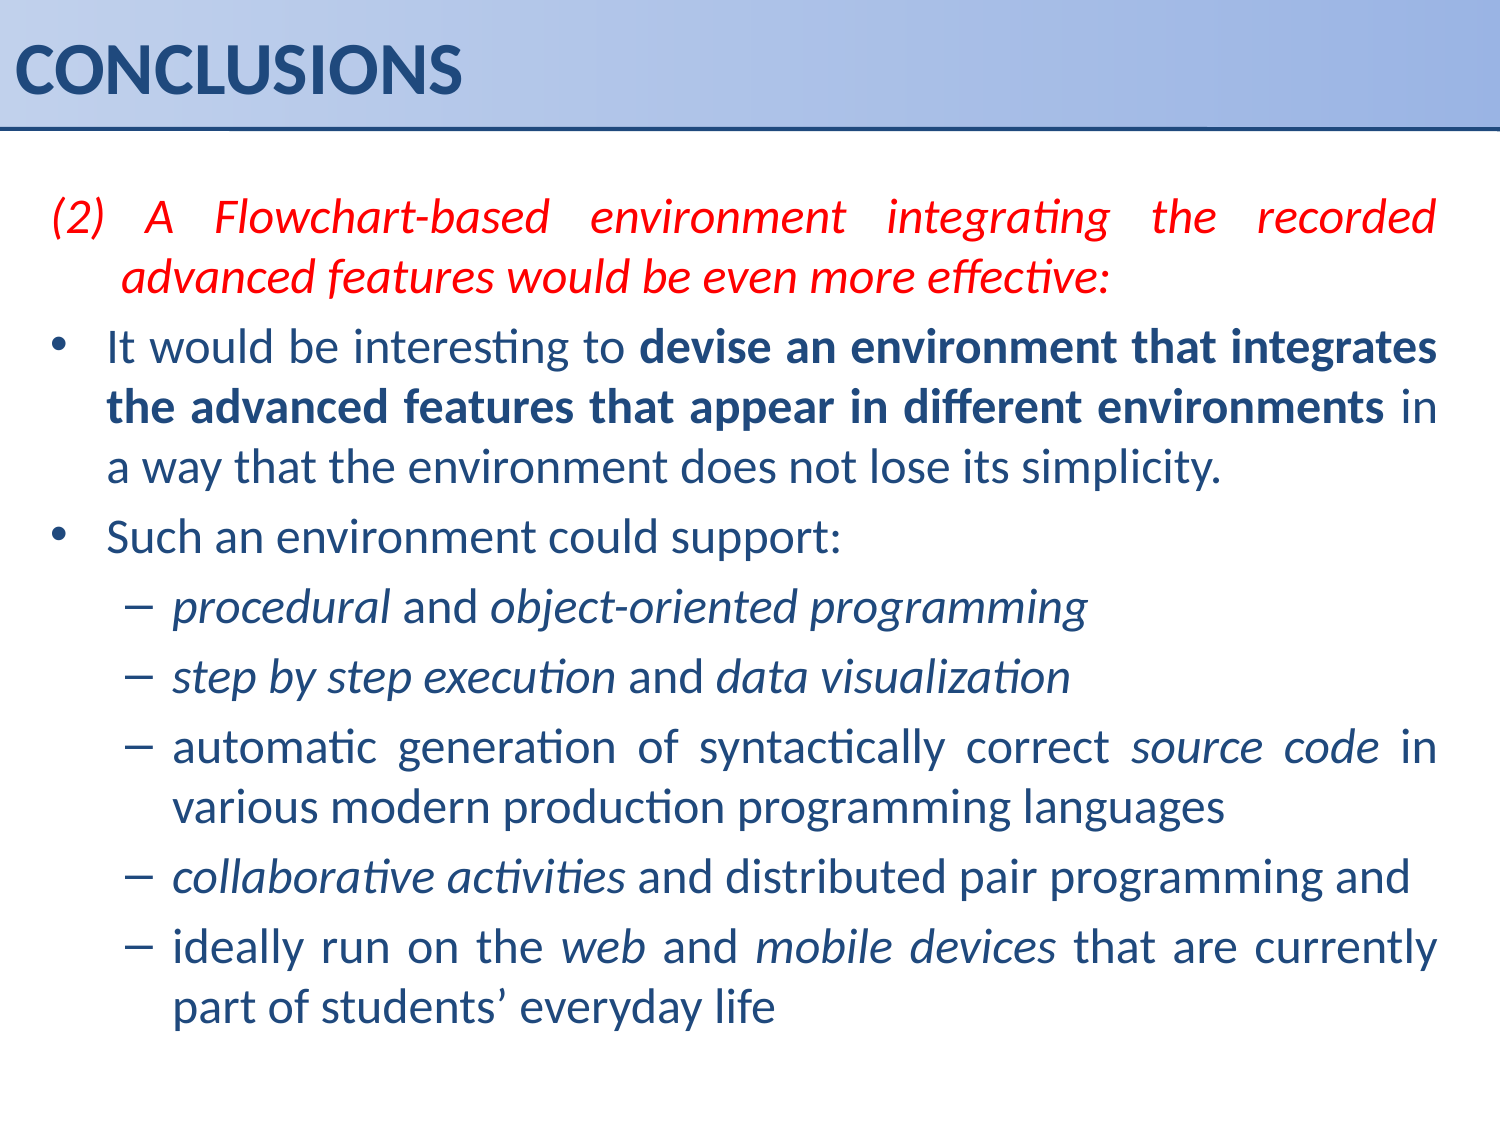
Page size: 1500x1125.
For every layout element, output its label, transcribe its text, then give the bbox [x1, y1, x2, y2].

title CONCLUSIONS [0, 0, 1500, 127]
list (2) A Flowchart-based environment integrating the recorded advanced features would be even more effective: It would be interesting to devise an environment that integrates the advanced features that appear in different environments in a way that the environment does not lose its simplicity. Such an environment could support: procedural and object-oriented programming step by step execution and data visualization automatic generation of syntactically correct source code in various modern production programming languages collaborative activities and distributed pair programming and ideally run on the web and mobile devices that are currently part of students’ everyday life [35, 175, 1454, 919]
